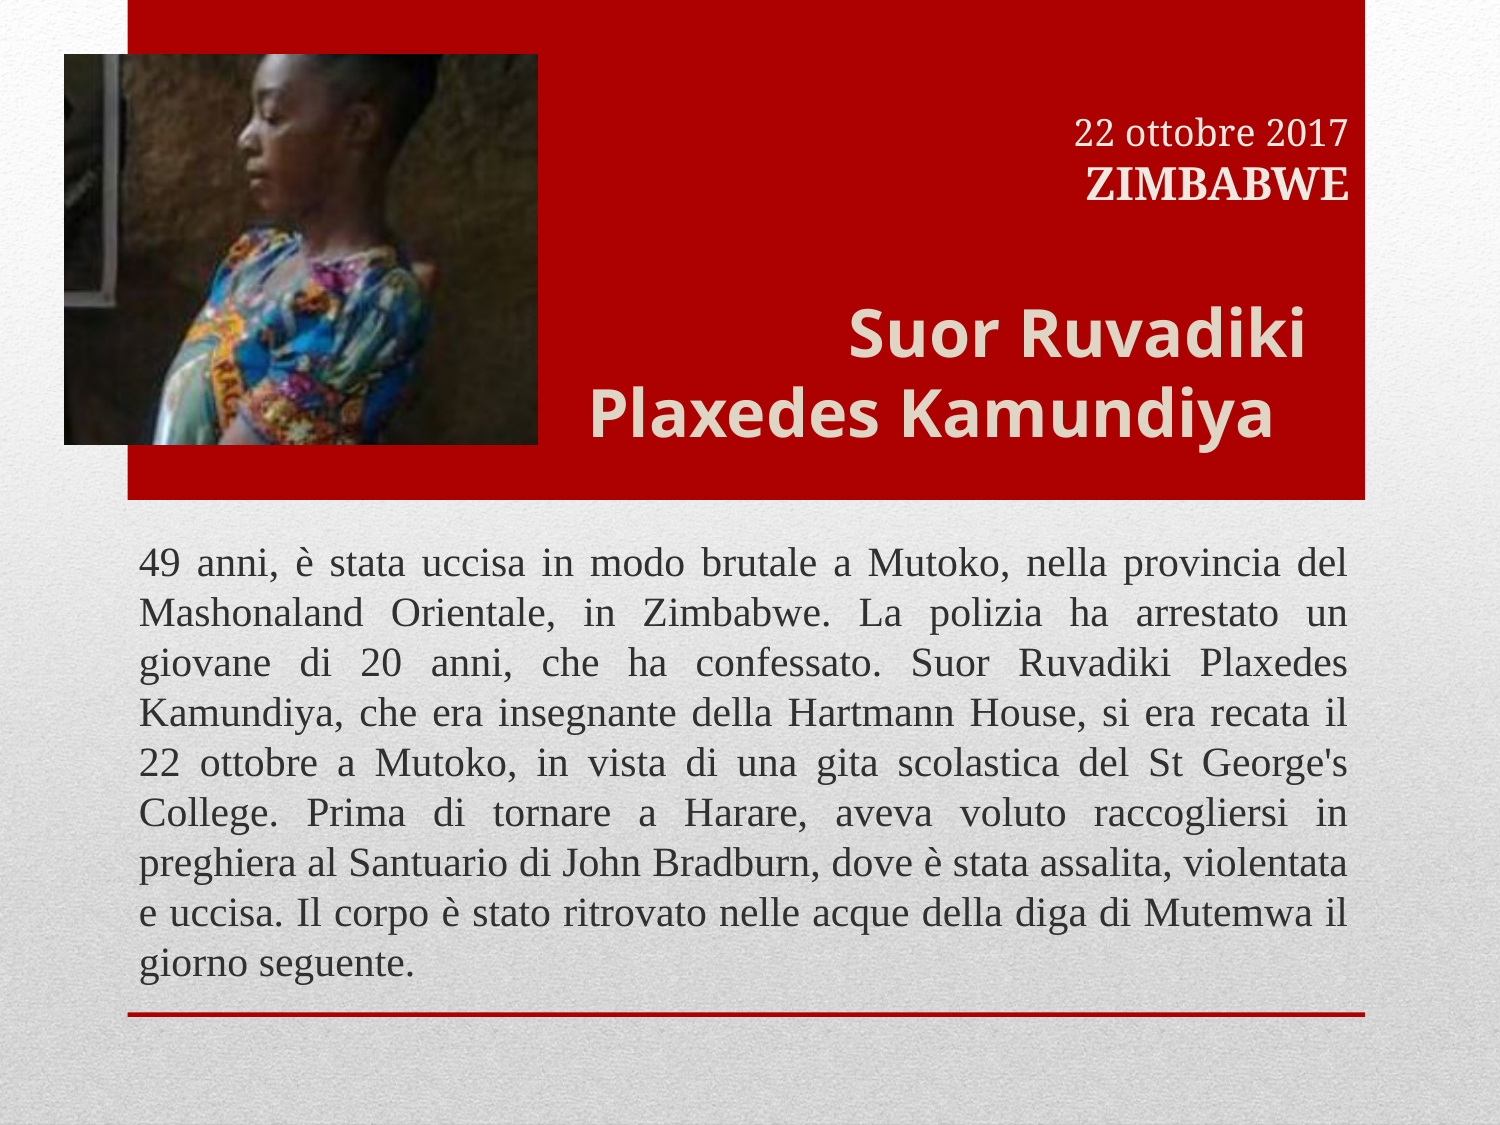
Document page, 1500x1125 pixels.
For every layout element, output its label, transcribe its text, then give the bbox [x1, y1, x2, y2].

picture [64, 53, 539, 446]
subtitle 49 anni, è stata uccisa in modo brutale a Mutoko, nella provincia del Mashonaland Orientale, in Zimbabwe. La polizia ha arrestato un giovane di 20 anni, che ha confessato. Suor Ruvadiki Plaxedes Kamundiya, che era insegnante della Hartmann House, si era recata il 22 ottobre a Mutoko, in vista di una gita scolastica del St George's College. Prima di tornare a Harare, aveva voluto raccogliersi in preghiera al Santuario di John Bradburn, dove è stata assalita, violentata e uccisa. Il corpo è stato ritrovato nelle acque della diga di Mutemwa il giorno seguente. [123, 527, 1365, 941]
text_box 22 ottobre 2017 ZIMBABWE [690, 101, 1365, 217]
title Suor Ruvadiki Plaxedes Kamundiya [312, 326, 1341, 459]
